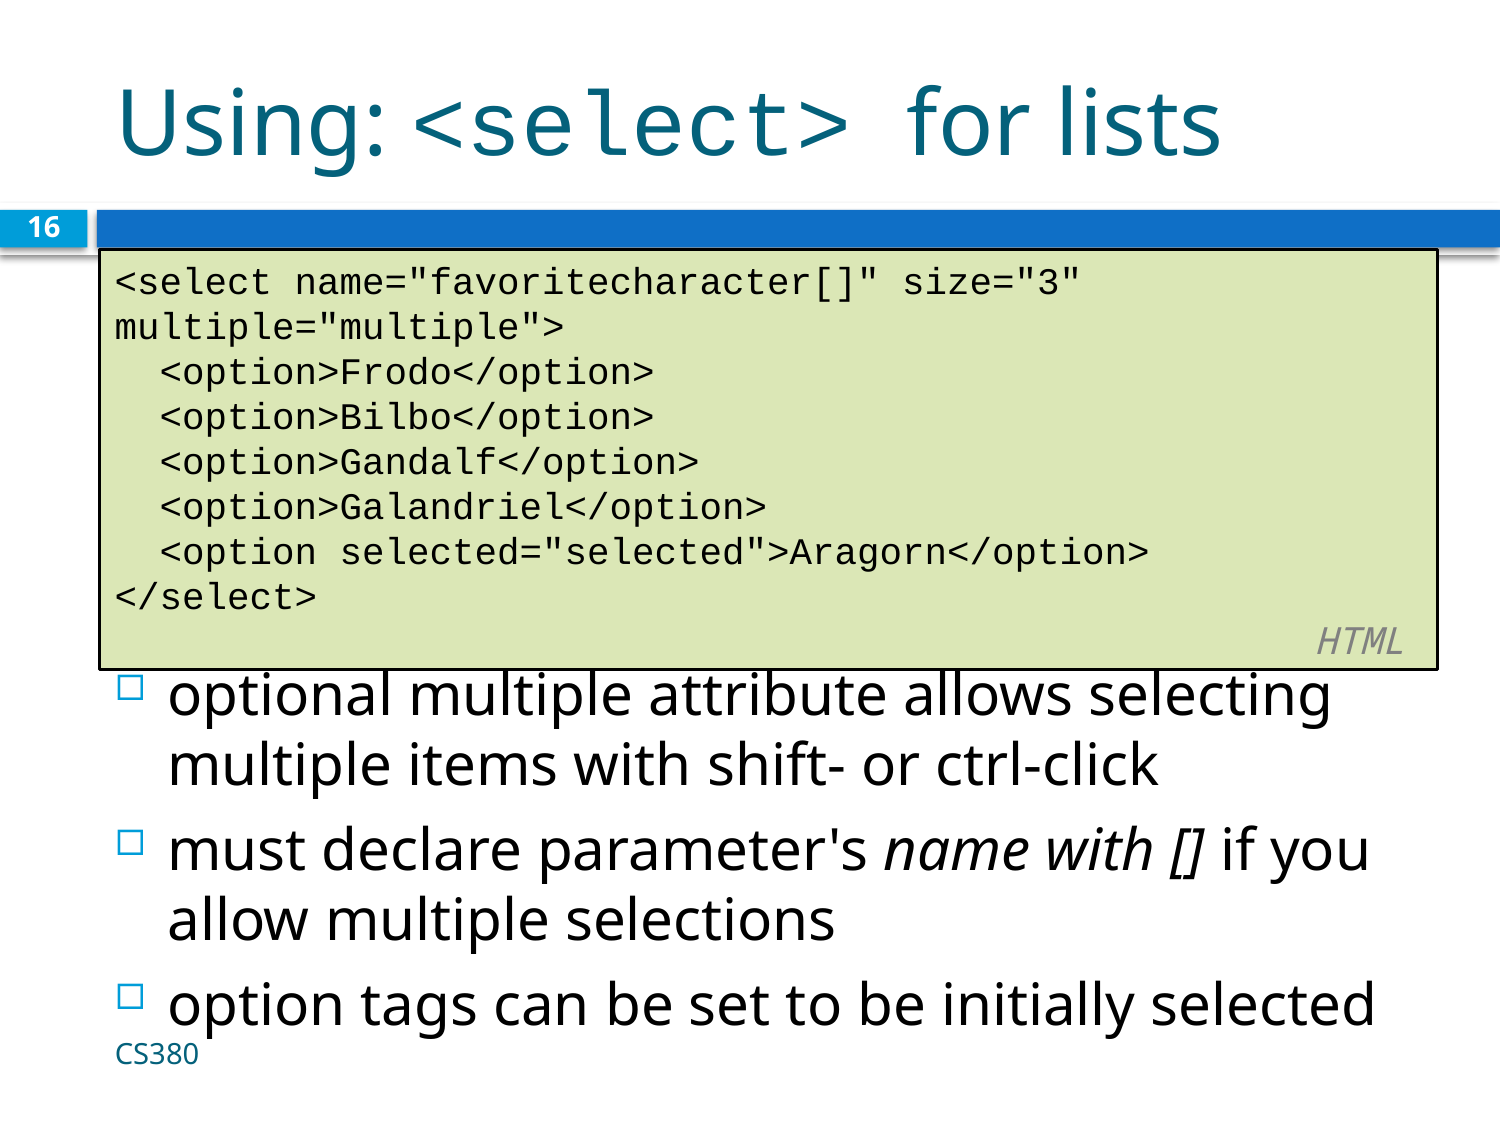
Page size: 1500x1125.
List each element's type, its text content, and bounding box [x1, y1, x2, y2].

list optional multiple attribute allows selecting multiple items with shift- or ctrl-click must declare parameter's name with [] if you allow multiple selections option tags can be set to be initially selected [99, 670, 1438, 851]
slide_number 16 [0, 208, 88, 249]
text_box <select name="favoritecharacter[]" size="3" multiple="multiple"> <option>Frodo</option> <option>Bilbo</option> <option>Gandalf</option> <option>Galandriel</option> <option selected="selected">Aragorn</option> </select> HTML [99, 249, 1438, 670]
footer CS380 [99, 1025, 990, 1085]
title Using: <select> for lists [100, 37, 1439, 201]
